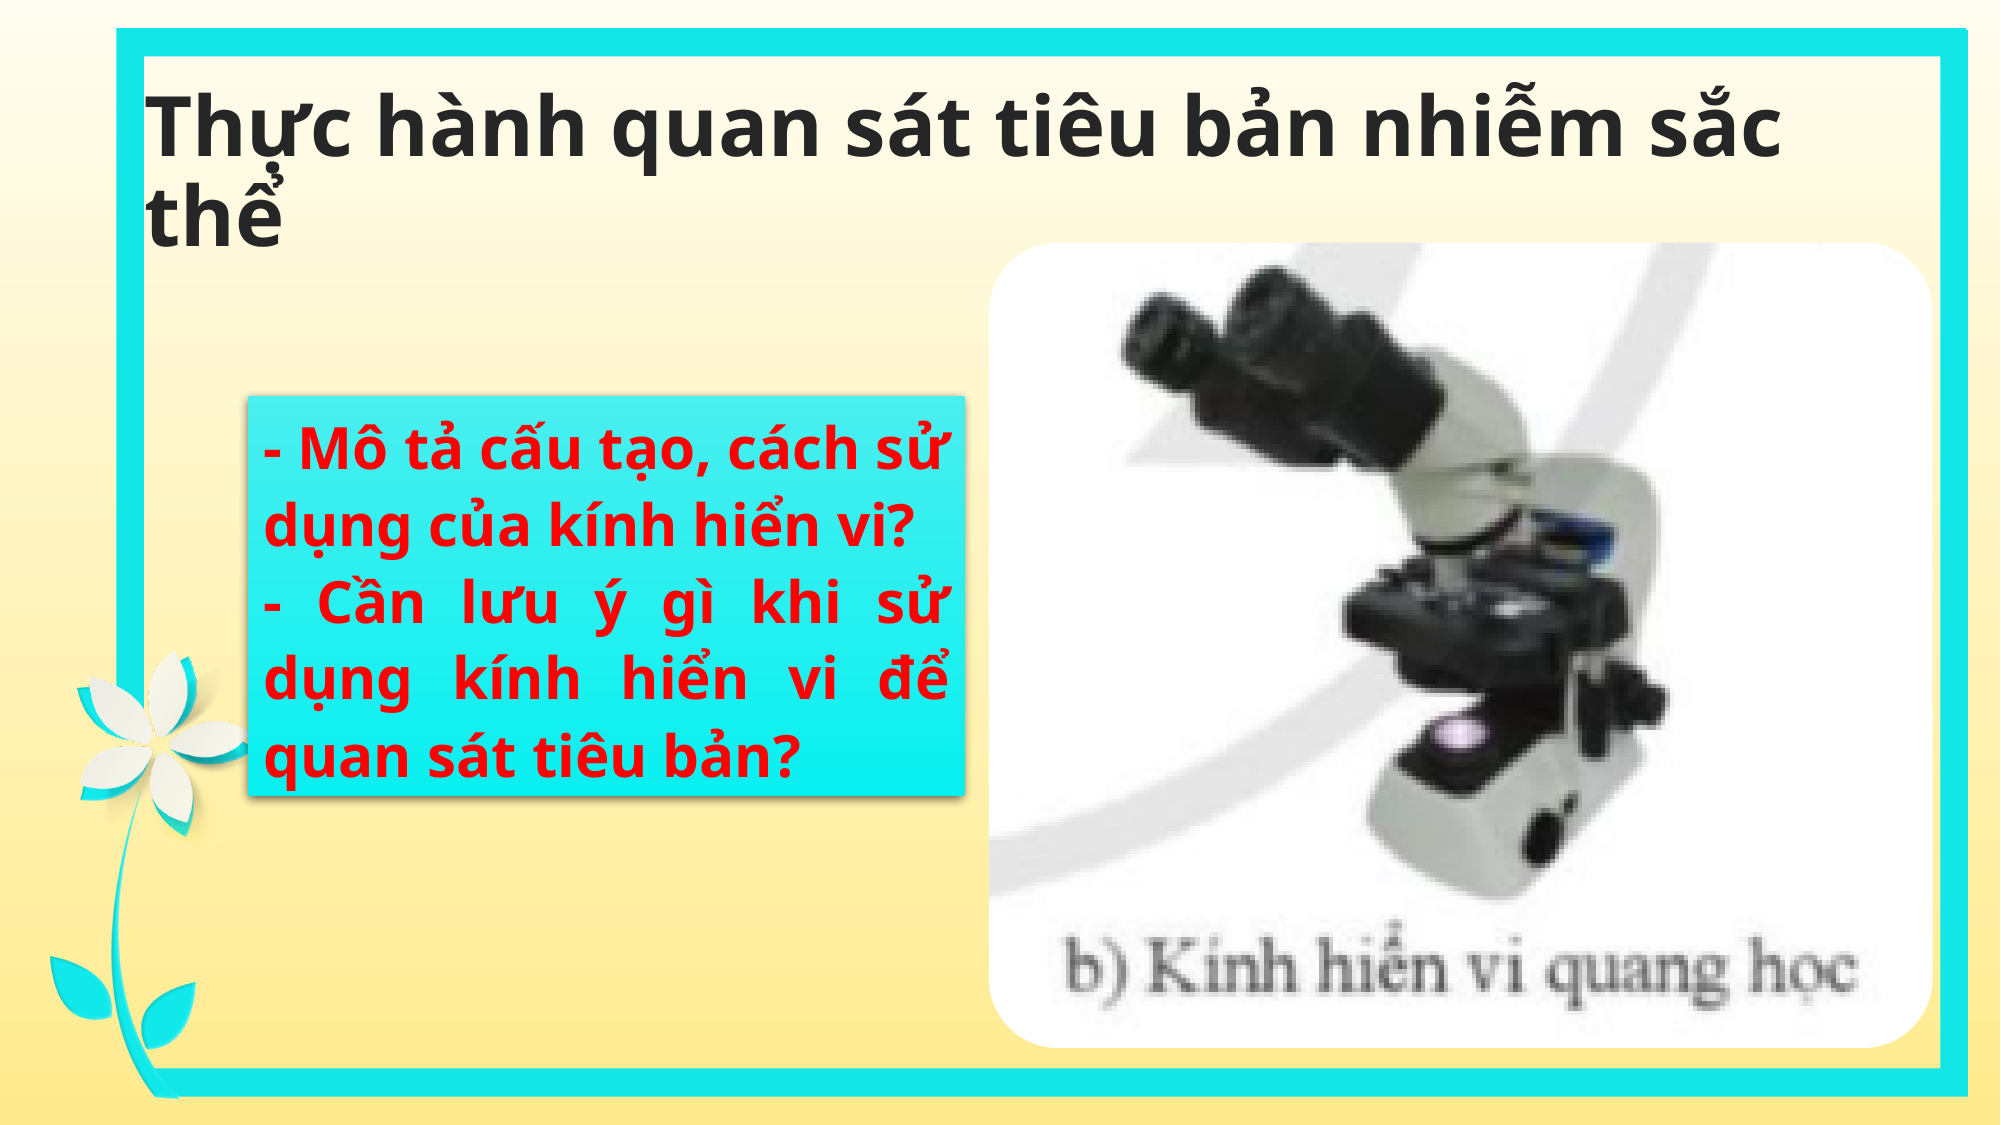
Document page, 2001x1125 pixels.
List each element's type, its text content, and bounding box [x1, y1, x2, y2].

picture [39, 650, 255, 1107]
list Thực hành quan sát tiêu bản nhiễm sắc thể [129, 86, 1957, 263]
picture [988, 242, 1933, 1049]
text_box - Mô tả cấu tạo, cách sử dụng của kính hiển vi? - Cần lưu ý gì khi sử dụng kính hiển vi để quan sát tiêu bản? [248, 396, 965, 796]
